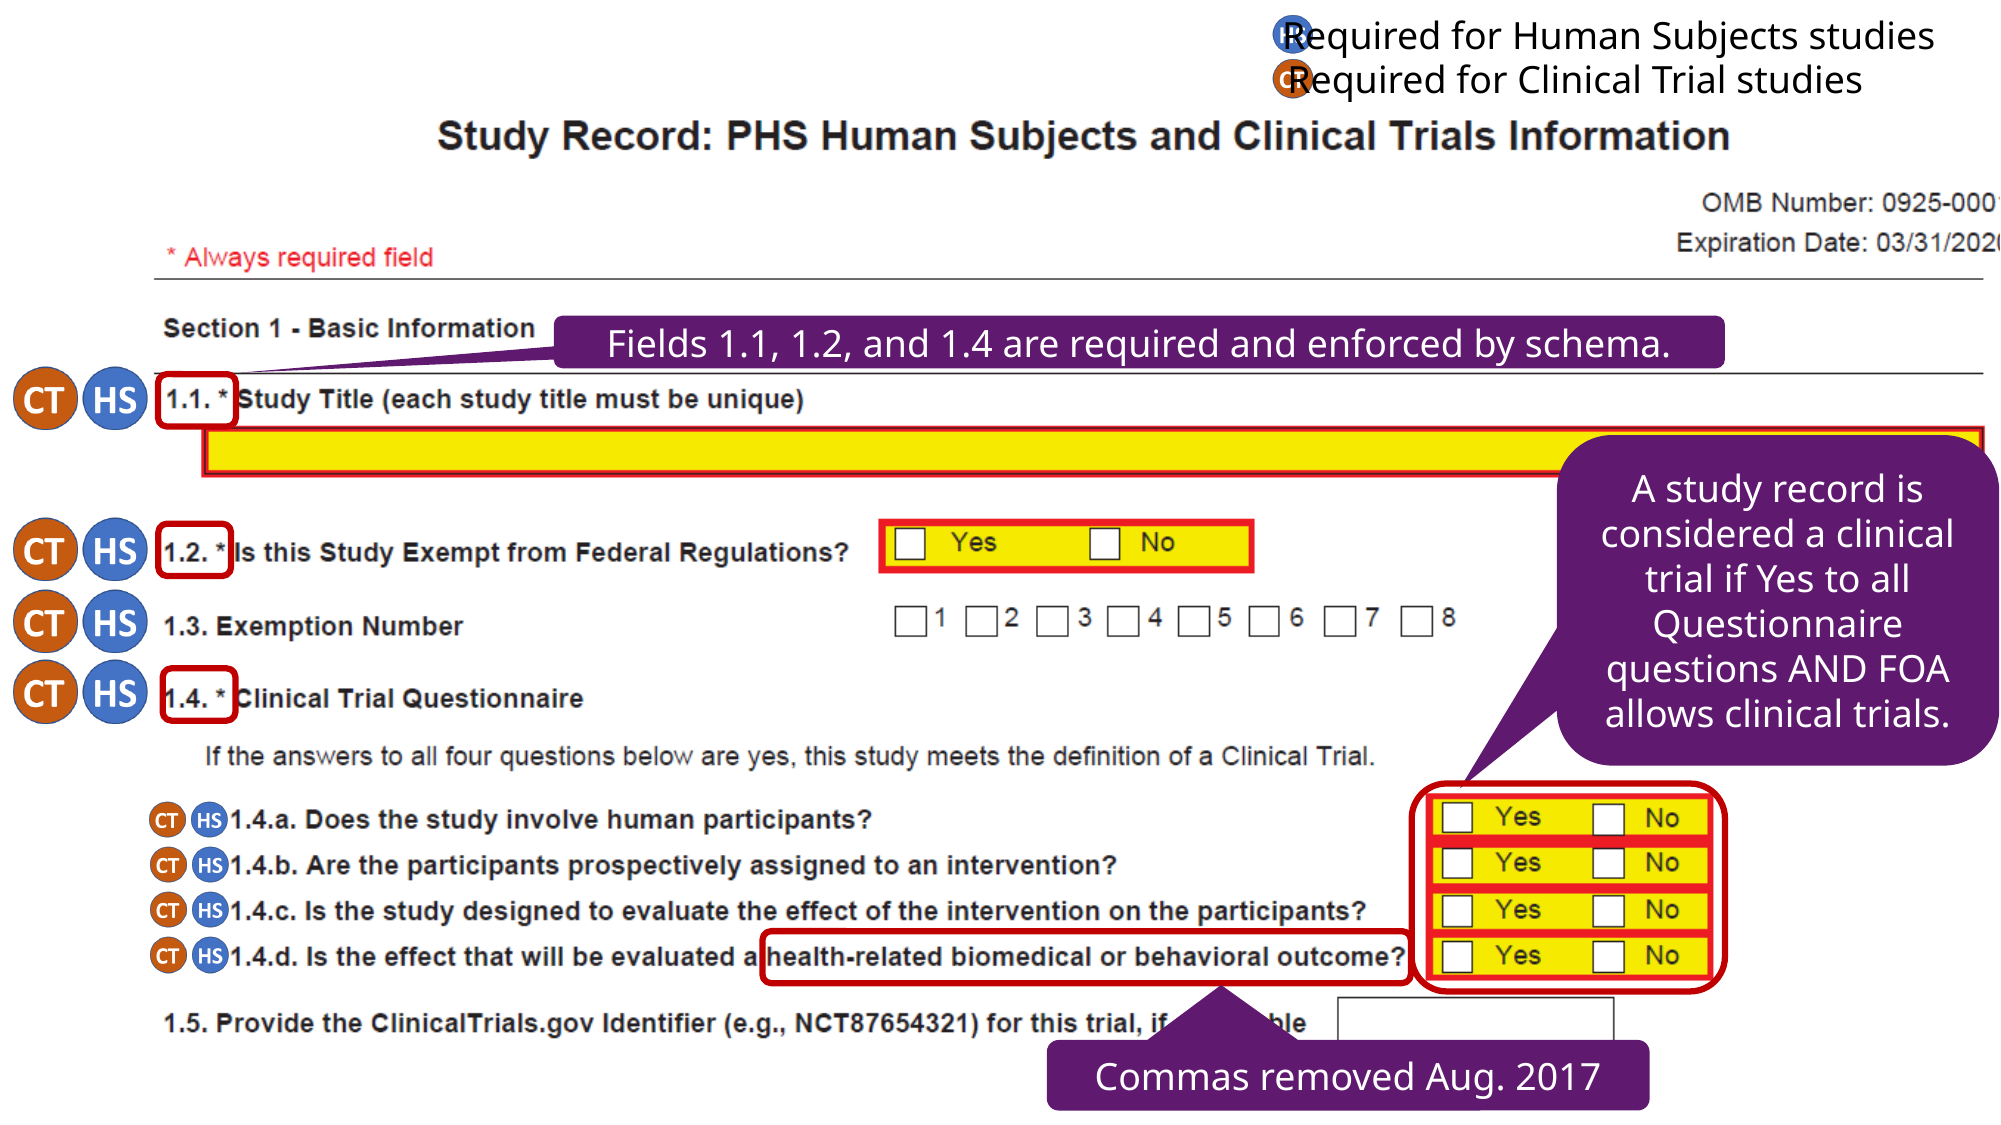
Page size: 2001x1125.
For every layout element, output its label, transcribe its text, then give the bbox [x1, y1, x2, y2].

text_box Commas removed Aug. 2017 [1045, 1063, 1651, 1112]
picture [0, 11, 2000, 1063]
text_box Required for Human Subjects studies [1267, 4, 1951, 65]
text_box Required for Clinical Trial studies [1320, 65, 1879, 100]
